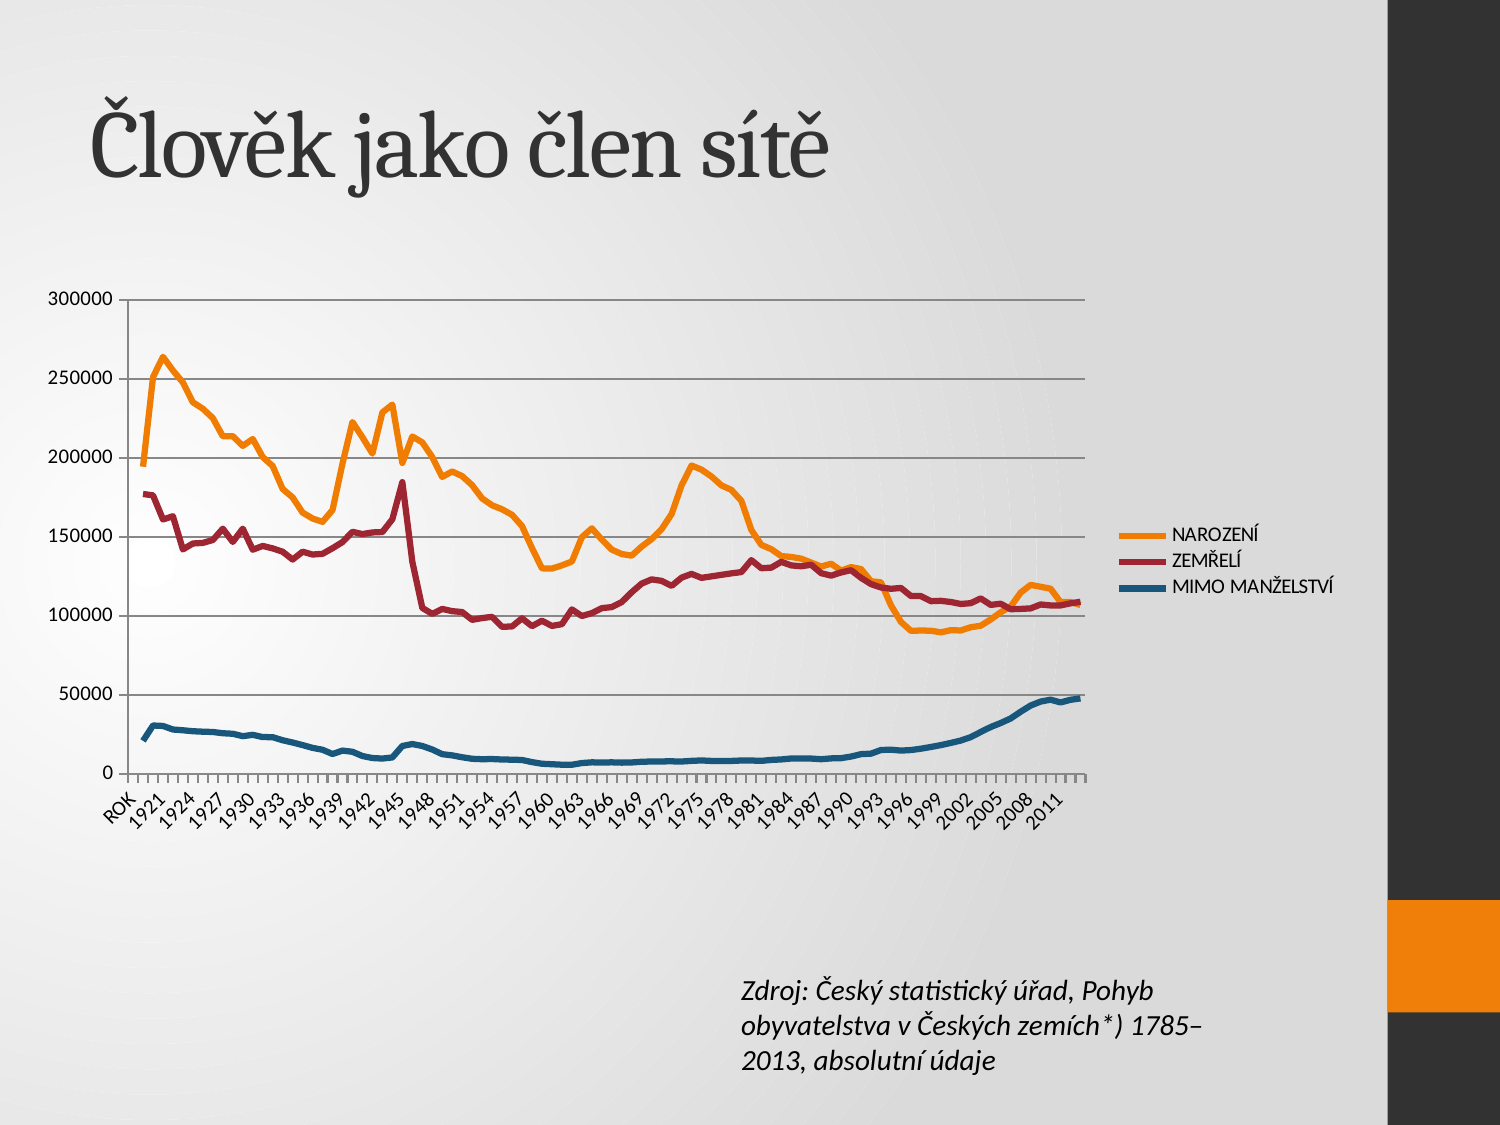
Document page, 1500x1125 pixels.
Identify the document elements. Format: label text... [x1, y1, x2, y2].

title Člověk jako člen sítě [75, 45, 1325, 233]
text_box Zdroj: Český statistický úřad, Pohyb obyvatelstva v Českých zemích*) 1785–2013, absolutní údaje [726, 964, 1282, 1084]
chart [20, 278, 1353, 847]
